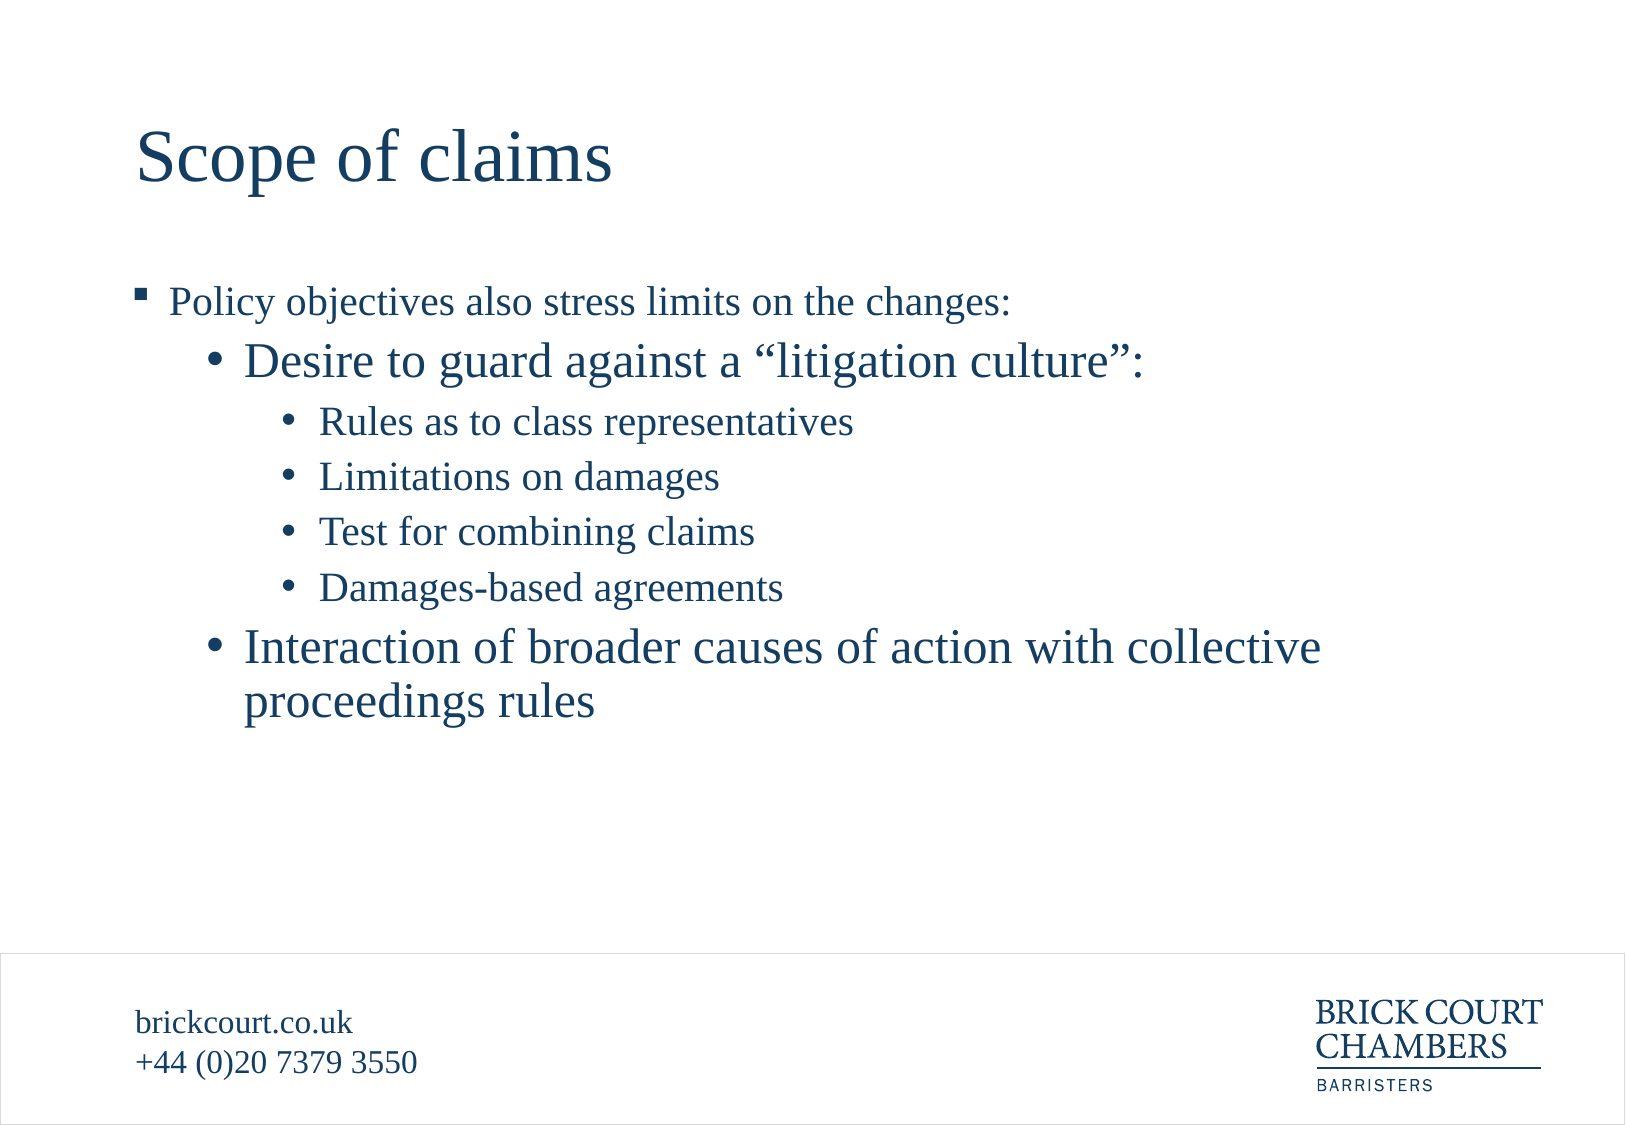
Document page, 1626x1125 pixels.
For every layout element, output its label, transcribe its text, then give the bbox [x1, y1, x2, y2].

list Policy objectives also stress limits on the changes: Desire to guard against a “litigation culture”: Rules as to class representatives Limitations on damages Test for combining claims Damages-based agreements Interaction of broader causes of action with collective proceedings rules [120, 243, 1543, 886]
footer brickcourt.co.uk +44 (0)20 7379 3550 [120, 992, 516, 1085]
title Scope of claims [120, 62, 1543, 204]
